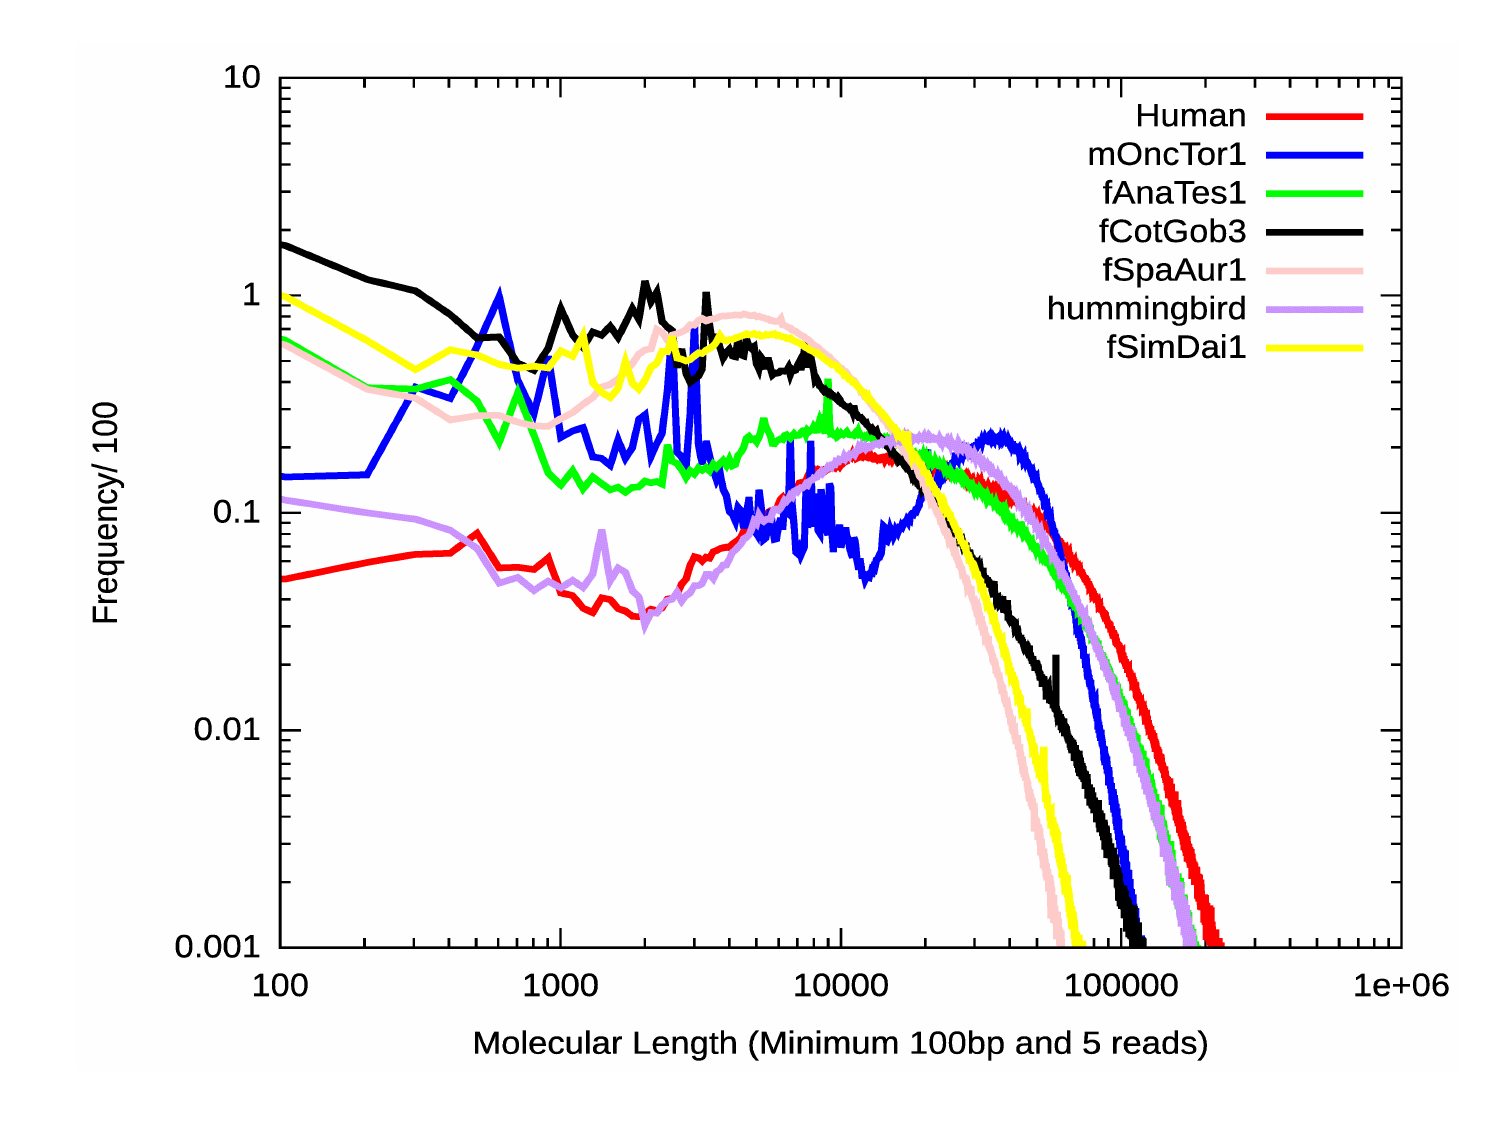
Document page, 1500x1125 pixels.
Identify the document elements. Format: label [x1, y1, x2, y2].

picture [76, 42, 1459, 1071]
